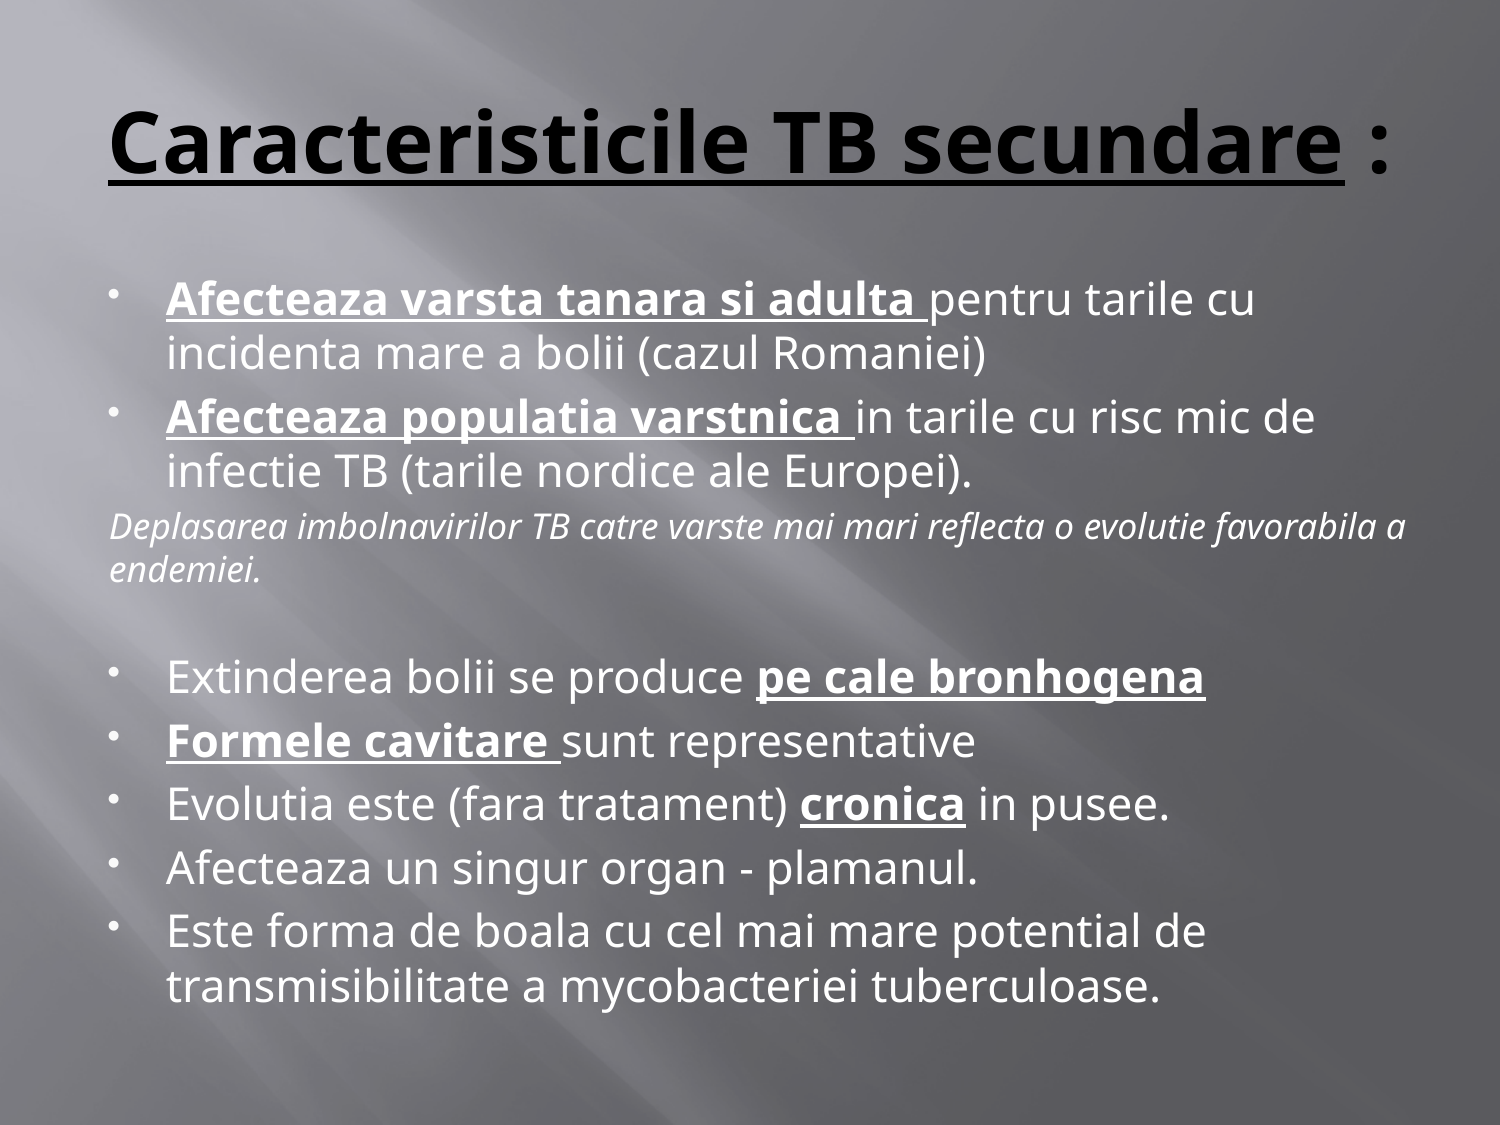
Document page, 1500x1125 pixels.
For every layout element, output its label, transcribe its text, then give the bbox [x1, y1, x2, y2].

title Caracteristicile TB secundare : [75, 45, 1425, 233]
list Afecteaza varsta tanara si adulta pentru tarile cu incidenta mare a bolii (cazul Romaniei) Afecteaza populatia varstnica in tarile cu risc mic de infectie TB (tarile nordice ale Europei). Deplasarea imbolnavirilor TB catre varste mai mari reflecta o evolutie favorabila a endemiei. Extinderea bolii se produce pe cale bronhogena Formele cavitare sunt representative Evolutia este (fara tratament) cronica in pusee. Afecteaza un singur organ - plamanul. Este forma de boala cu cel mai mare potential de transmisibilitate a mycobacteriei tuberculoase. [74, 262, 1426, 1036]
